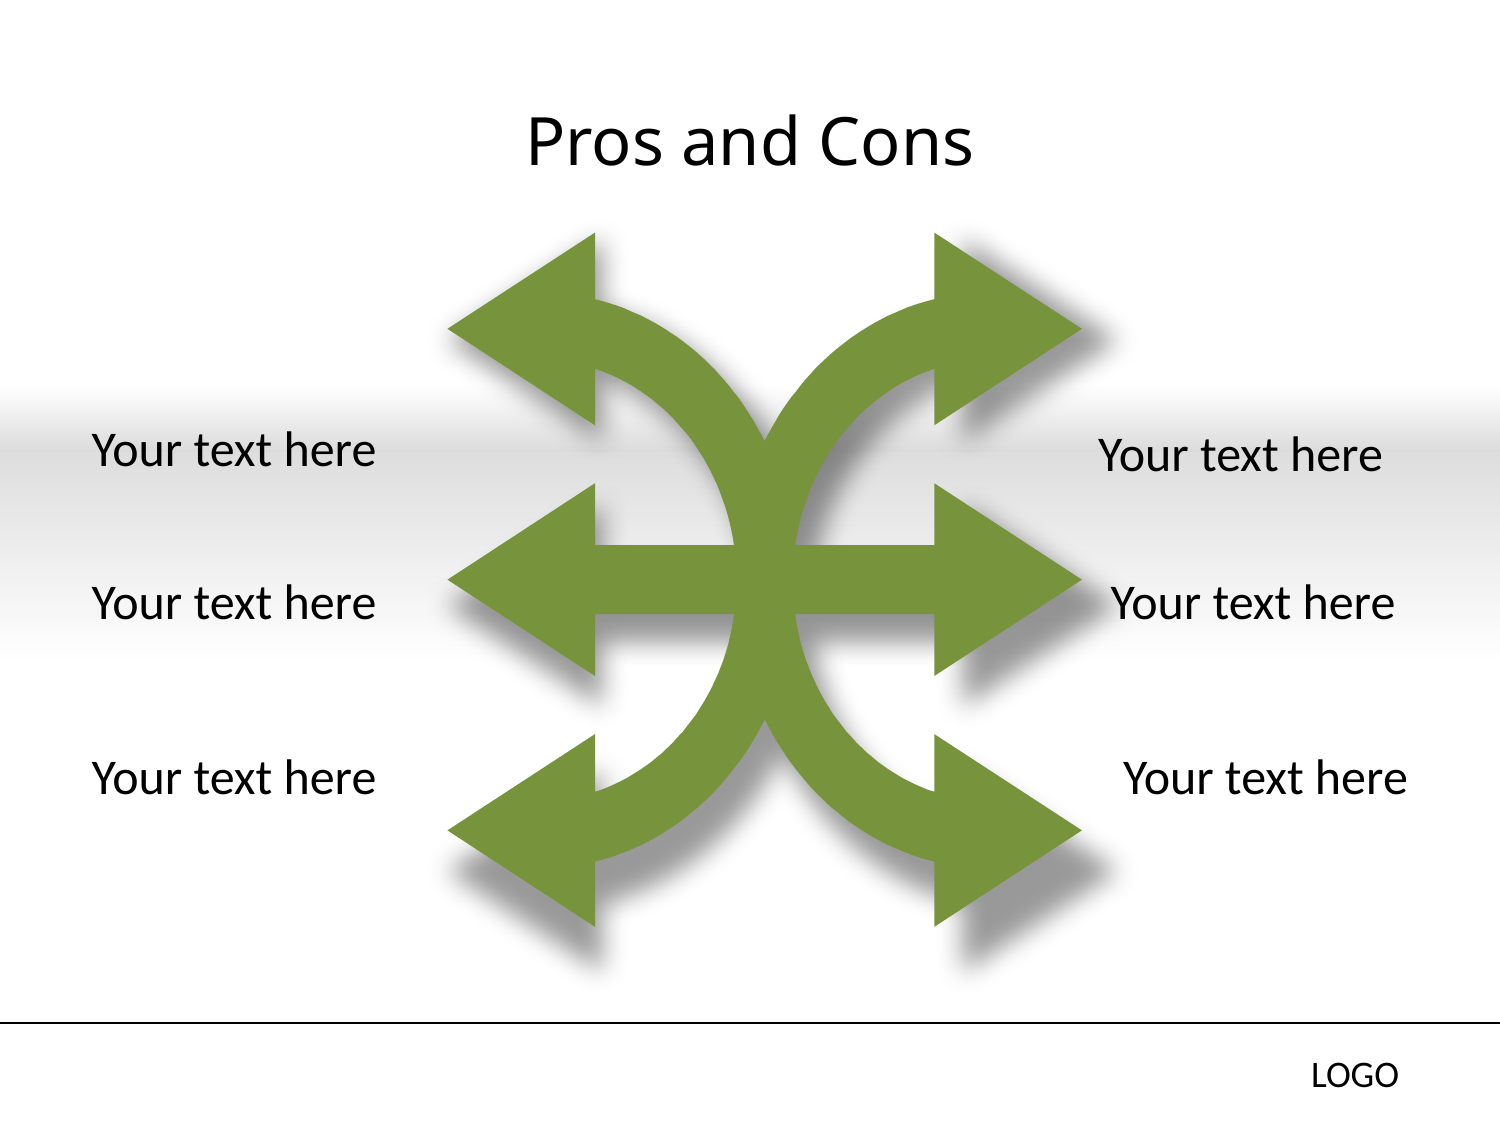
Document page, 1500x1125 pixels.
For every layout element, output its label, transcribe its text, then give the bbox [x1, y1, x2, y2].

text_box [447, 232, 729, 385]
text_box [800, 232, 1082, 385]
text_box Your text here [76, 737, 392, 813]
title Pros and Cons [75, 45, 1425, 233]
text_box Your text here [1108, 737, 1424, 813]
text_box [0, 387, 1500, 663]
text_box [447, 672, 1082, 927]
